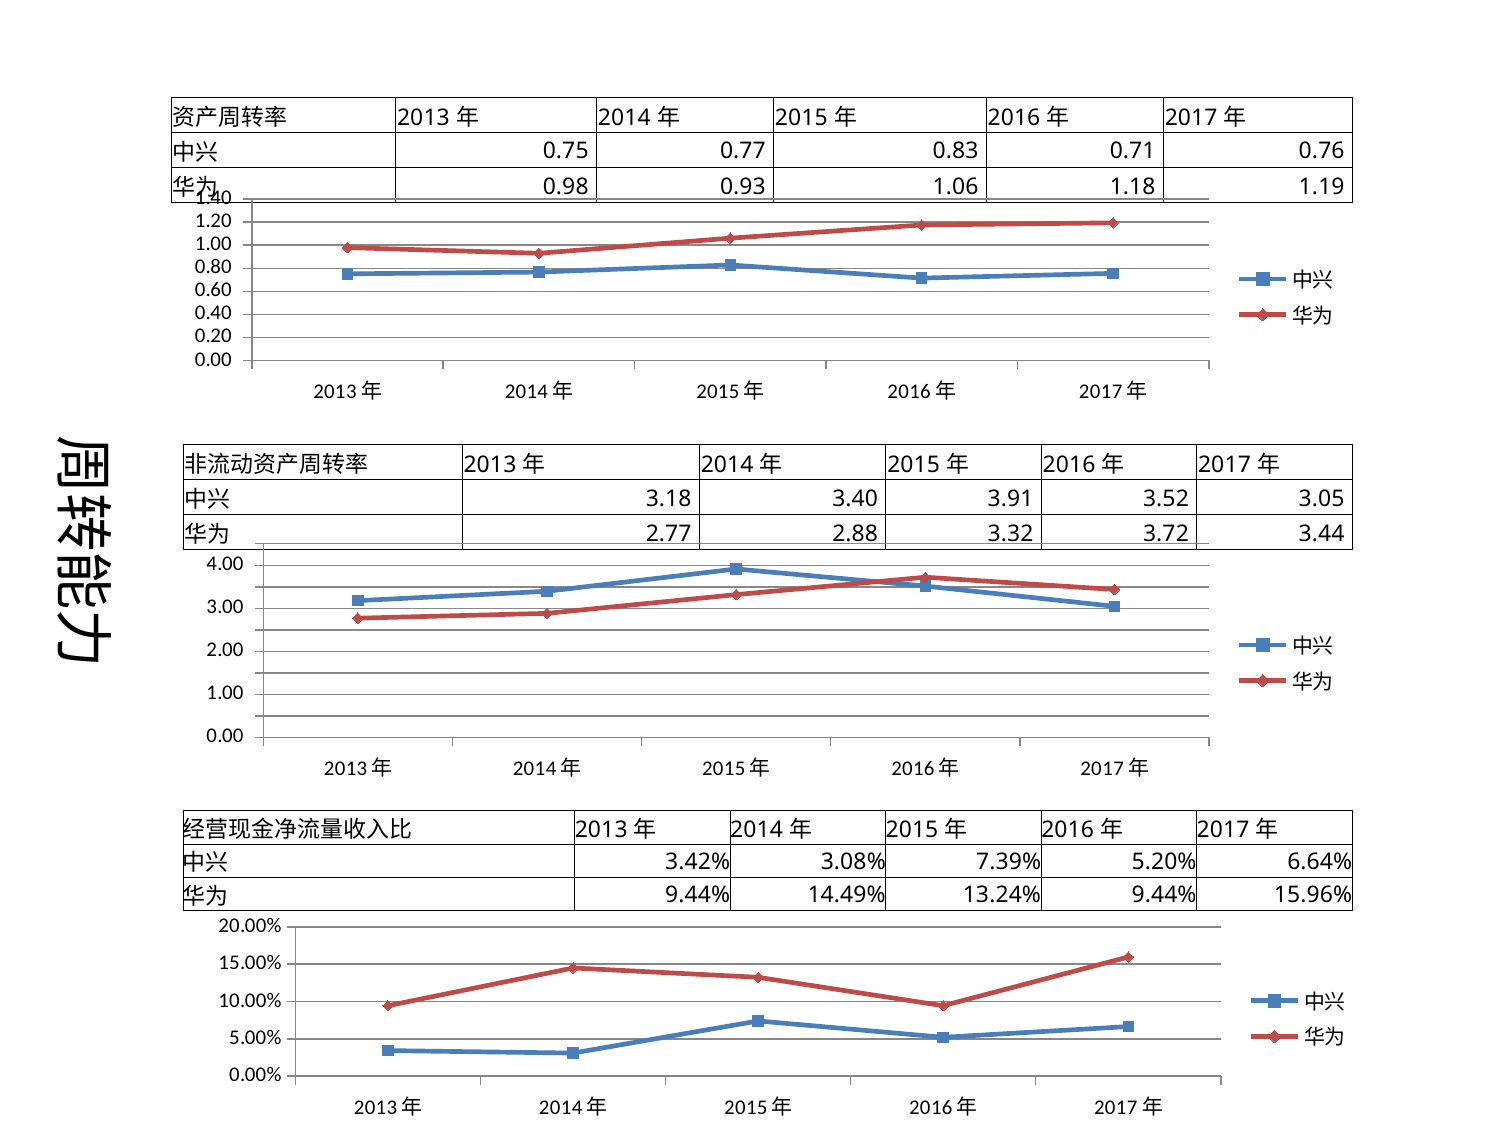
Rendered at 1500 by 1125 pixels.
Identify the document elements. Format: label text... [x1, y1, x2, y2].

table_cell 3.08% [731, 845, 885, 877]
table_header 2015年 [886, 445, 1041, 479]
table_cell 0.98 [396, 168, 596, 182]
table_cell 15.96% [1197, 878, 1352, 910]
table_header 2013年 [575, 811, 730, 844]
table_cell 中兴 [172, 133, 395, 167]
table_cell 3.44 [1197, 515, 1352, 538]
table_header 2015年 [774, 98, 986, 132]
table_cell 中兴 [184, 480, 462, 514]
table_cell 9.44% [1042, 878, 1196, 910]
table_cell 1.18 [987, 168, 1163, 182]
table_cell 3.32 [886, 515, 1041, 537]
table_header 2013年 [396, 98, 596, 132]
table_cell 华为 [184, 878, 574, 910]
table_cell 1.06 [774, 168, 986, 182]
table_cell 3.42% [575, 845, 730, 877]
table_header 2015年 [886, 811, 1041, 844]
table_cell 3.18 [463, 480, 699, 514]
table_cell 2.77 [463, 515, 699, 537]
table_header 2016年 [987, 98, 1163, 132]
table_cell 0.93 [597, 168, 773, 182]
table_cell 0.75 [396, 133, 596, 167]
table_header 经营现金净流量收入比 [184, 811, 574, 844]
table_header 2014年 [597, 98, 773, 132]
table_header 2014年 [731, 811, 885, 844]
table_cell 0.71 [987, 133, 1163, 167]
chart [194, 912, 1365, 1125]
table_header 2016年 [1042, 445, 1196, 479]
table_cell 华为 [184, 515, 462, 537]
table_header 非流动资产周转率 [184, 445, 462, 479]
table_header 2013年 [463, 445, 699, 479]
table_cell 14.49% [731, 878, 885, 910]
table_cell 2.88 [700, 515, 885, 537]
table_cell 13.24% [886, 878, 1041, 910]
table_header 资产周转率 [172, 98, 395, 132]
table_header 2017年 [1164, 98, 1352, 132]
table_cell 1.19 [1164, 168, 1352, 183]
table_cell 7.39% [886, 845, 1041, 877]
table_header 2017年 [1197, 445, 1352, 479]
table_cell 0.76 [1164, 133, 1352, 167]
table_cell 9.44% [575, 878, 730, 910]
table_cell 中兴 [184, 845, 574, 877]
table_cell 华为 [172, 168, 395, 182]
table_cell 3.72 [1042, 515, 1196, 537]
text_box 周转能力 [27, 420, 129, 672]
table_cell 3.91 [886, 480, 1041, 514]
table_header 2014年 [700, 445, 885, 479]
table_cell 3.52 [1042, 480, 1196, 514]
table_header 2016年 [1042, 811, 1196, 844]
table_cell 0.83 [774, 133, 986, 167]
table_cell 6.64% [1197, 845, 1352, 877]
table_cell 3.40 [700, 480, 885, 514]
table_cell 3.05 [1197, 480, 1352, 514]
chart [170, 184, 1353, 410]
table_cell 0.77 [597, 133, 773, 167]
chart [182, 538, 1353, 788]
table_header 2017年 [1197, 811, 1352, 844]
table_cell 5.20% [1042, 845, 1196, 877]
